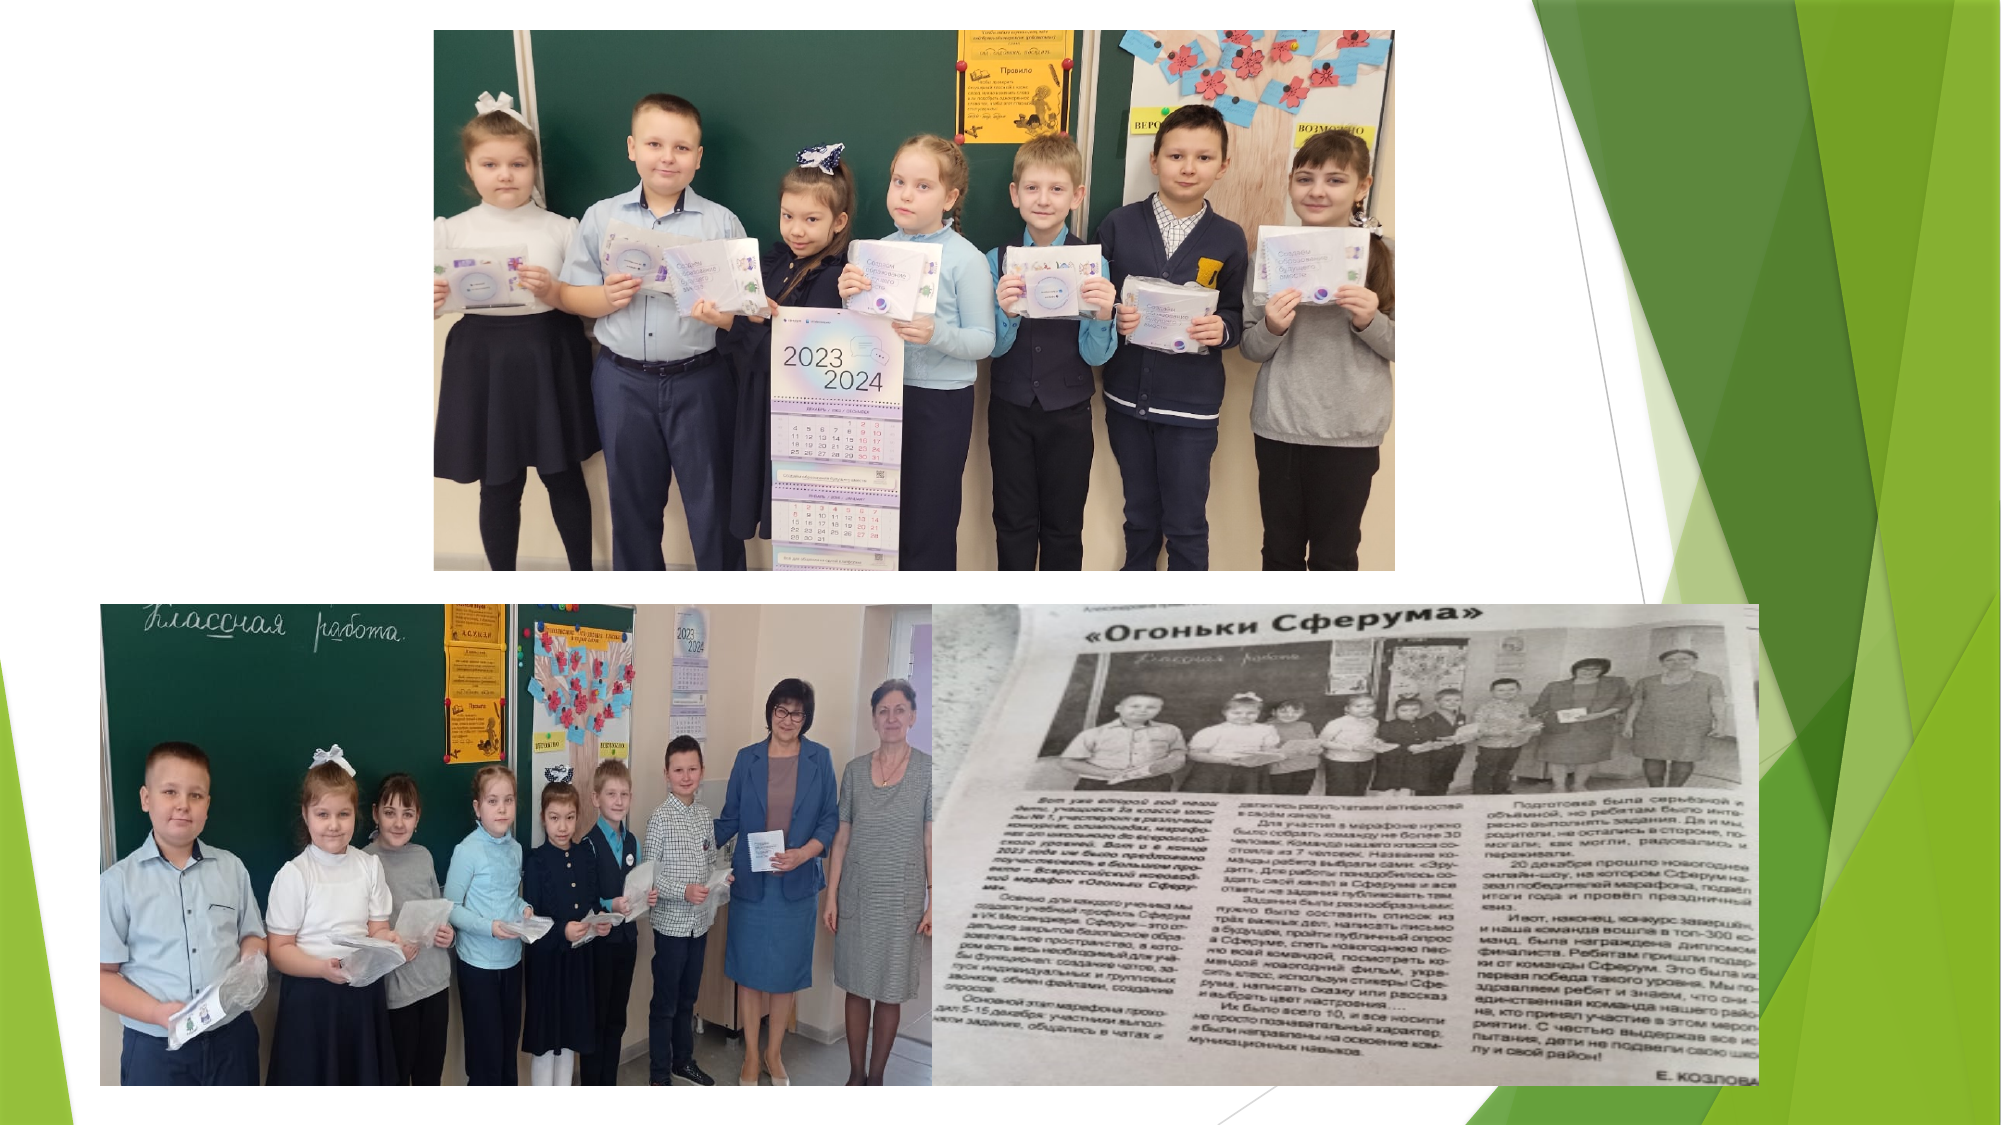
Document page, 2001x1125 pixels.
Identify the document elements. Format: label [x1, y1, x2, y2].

picture [432, 28, 1395, 571]
picture [99, 603, 1760, 1086]
